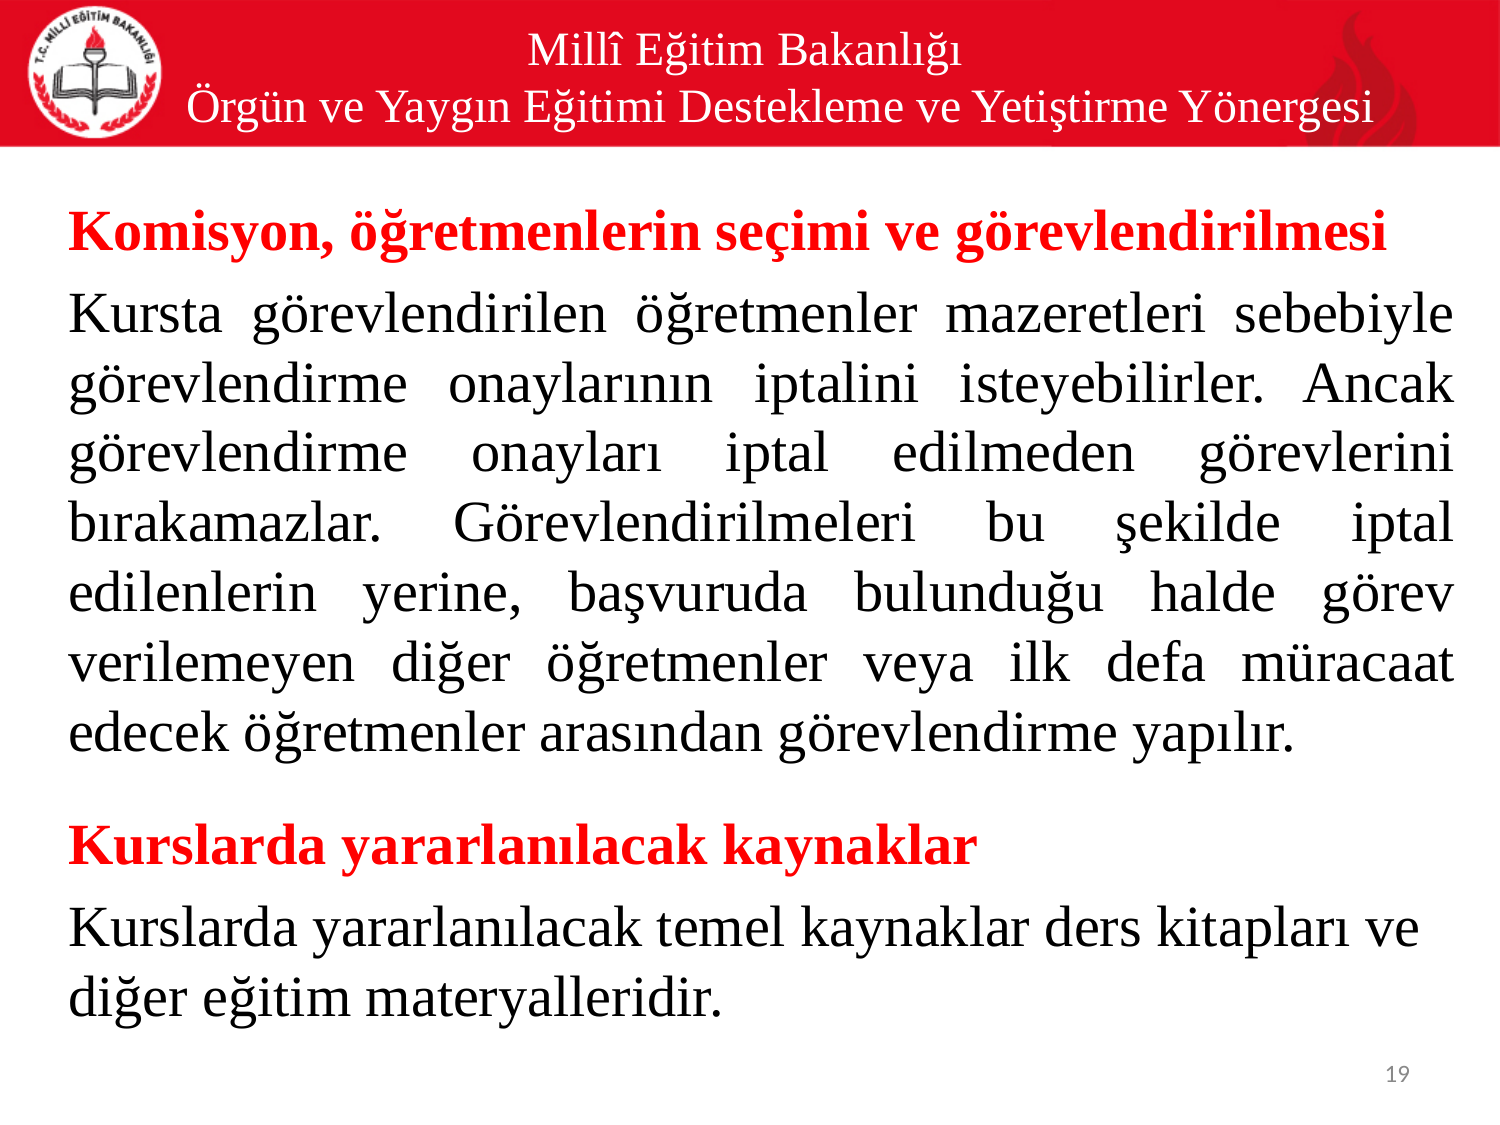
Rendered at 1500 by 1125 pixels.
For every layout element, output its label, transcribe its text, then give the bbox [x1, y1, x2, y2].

title Millî Eğitim Bakanlığı Örgün ve Yaygın Eğitimi Destekleme ve Yetiştirme Yönergesi [76, 0, 1428, 150]
slide_number 19 [1074, 1054, 1425, 1103]
picture [0, 0, 1500, 1125]
text_box Kurslarda yararlanılacak kaynaklar Kurslarda yararlanılacak temel kaynaklar ders kitapları ve diğer eğitim materyalleridir. [53, 798, 1471, 1054]
list Komisyon, öğretmenlerin seçimi ve görevlendirilmesi Kursta görevlendirilen öğretmenler mazeretleri sebebiyle görevlendirme onaylarının iptalini isteyebilirler. Ancak görevlendirme onayları iptal edilmeden görevlerini bırakamazlar. Görevlendirilmeleri bu şekilde iptal edilenlerin yerine, başvuruda bulunduğu halde görev verilemeyen diğer öğretmenler veya ilk defa müracaat edecek öğretmenler arasından görevlendirme yapılır. [52, 184, 1471, 788]
